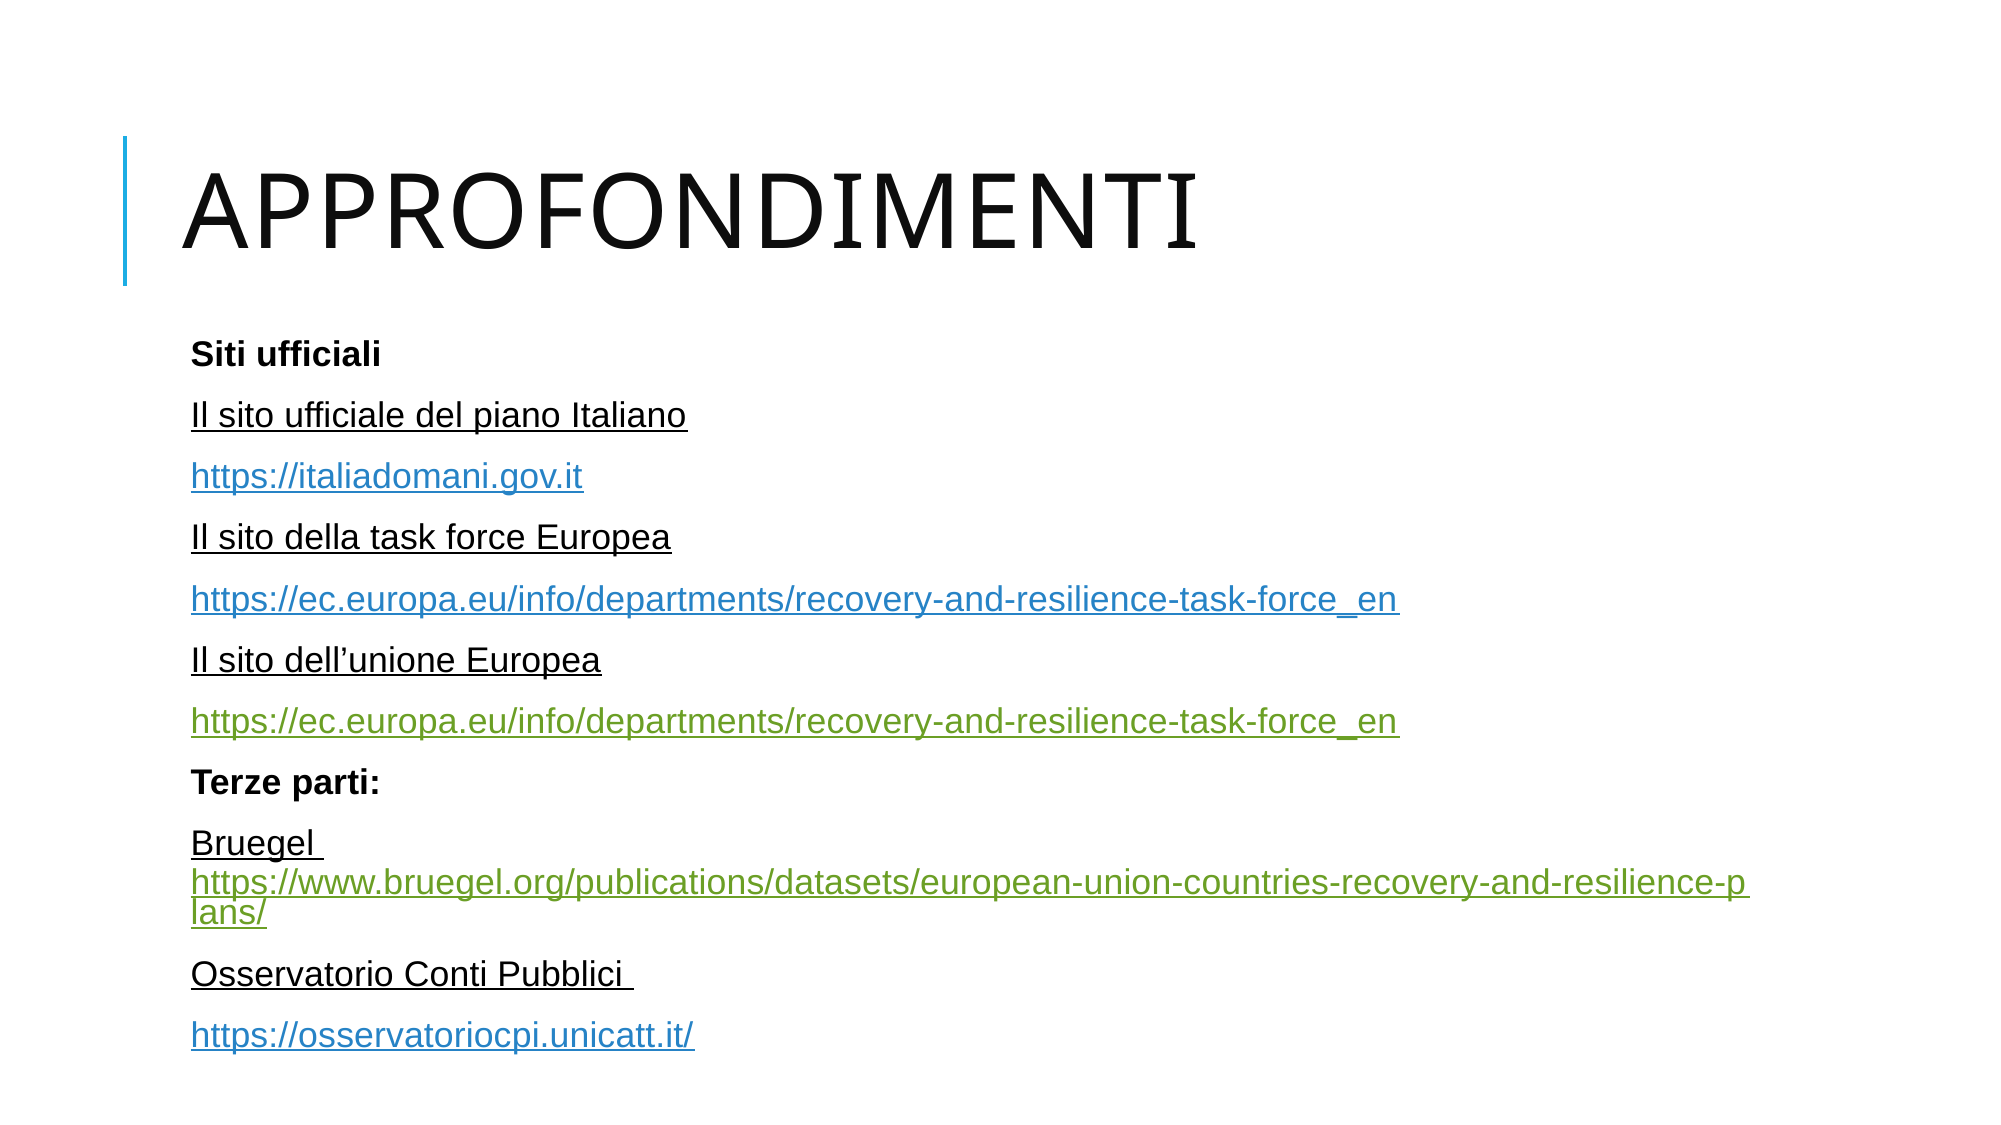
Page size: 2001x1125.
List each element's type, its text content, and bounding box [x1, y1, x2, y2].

title approfondimenti [168, 96, 1763, 328]
list Siti ufficiali Il sito ufficiale del piano Italiano https://italiadomani.gov.it Il sito della task force Europea https://ec.europa.eu/info/departments/recovery-and-resilience-task-force_en Il sito dell’unione Europea https://ec.europa.eu/info/departments/recovery-and-resilience-task-force_en Terze parti: Bruegel https://www.bruegel.org/publications/datasets/european-union-countries-recovery-and-resilience-plans/ Osservatorio Conti Pubblici https://osservatoriocpi.unicatt.it/ [168, 328, 1763, 1035]
